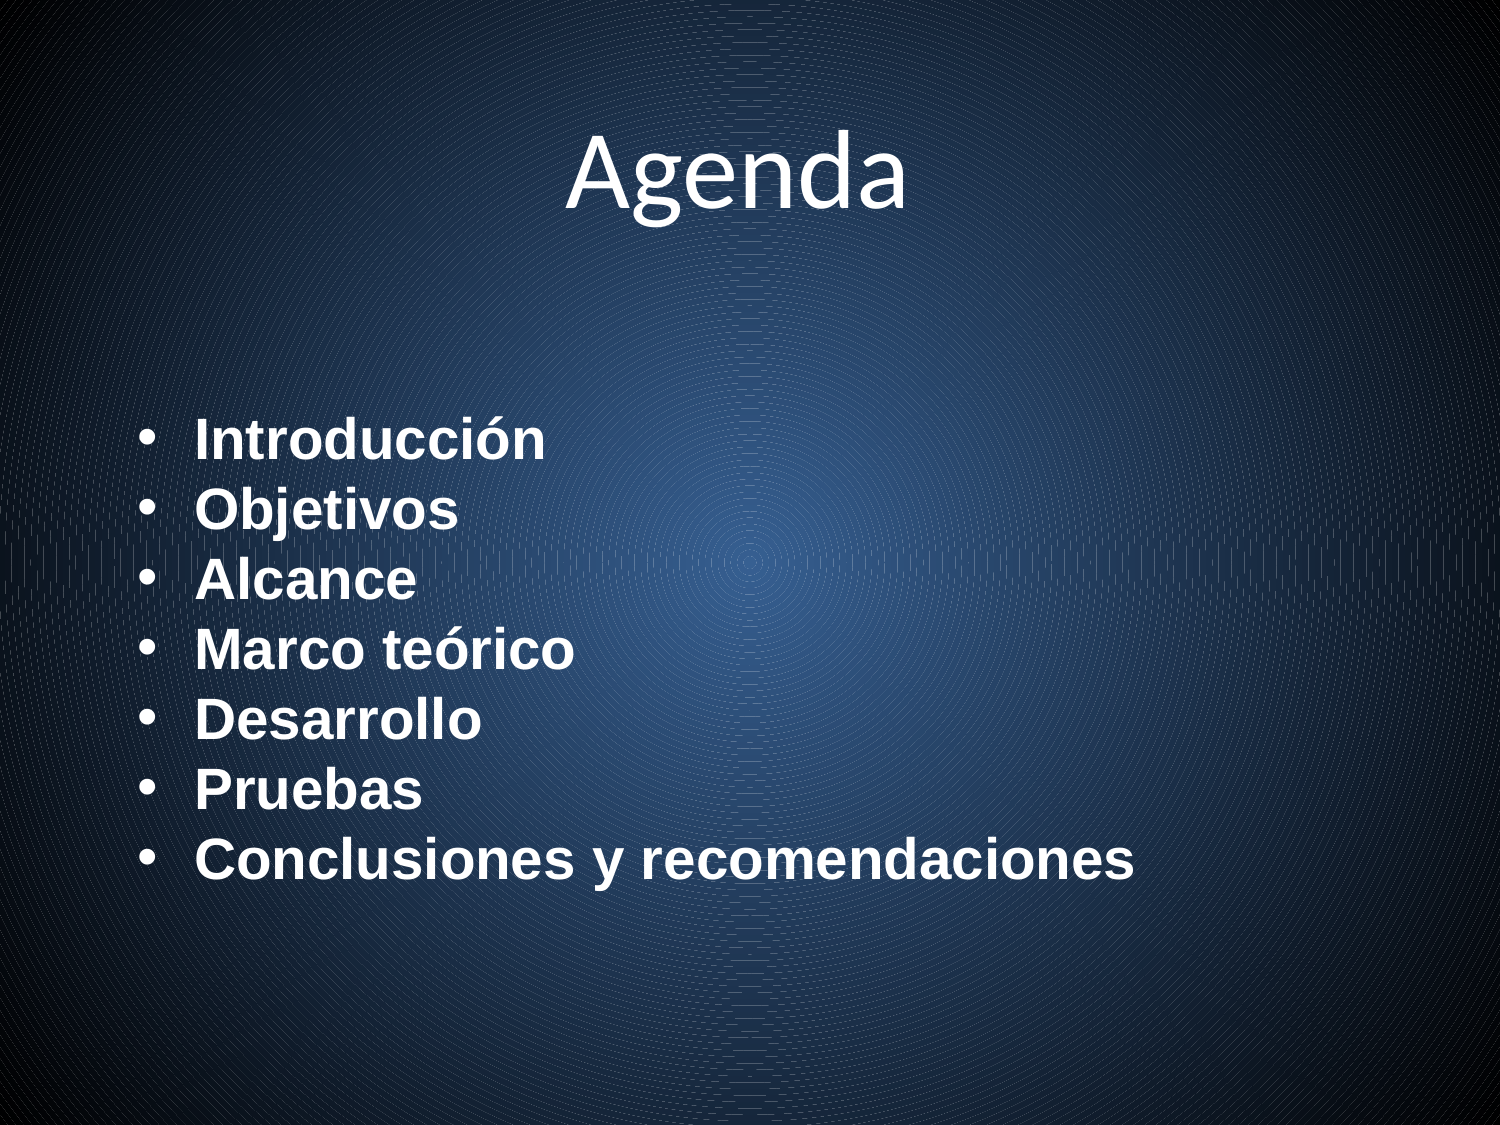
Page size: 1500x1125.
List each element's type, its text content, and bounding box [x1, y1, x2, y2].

text_box Introducción Objetivos Alcance Marco teórico Desarrollo Pruebas Conclusiones y recomendaciones [123, 339, 1398, 953]
title Agenda [100, 42, 1376, 284]
